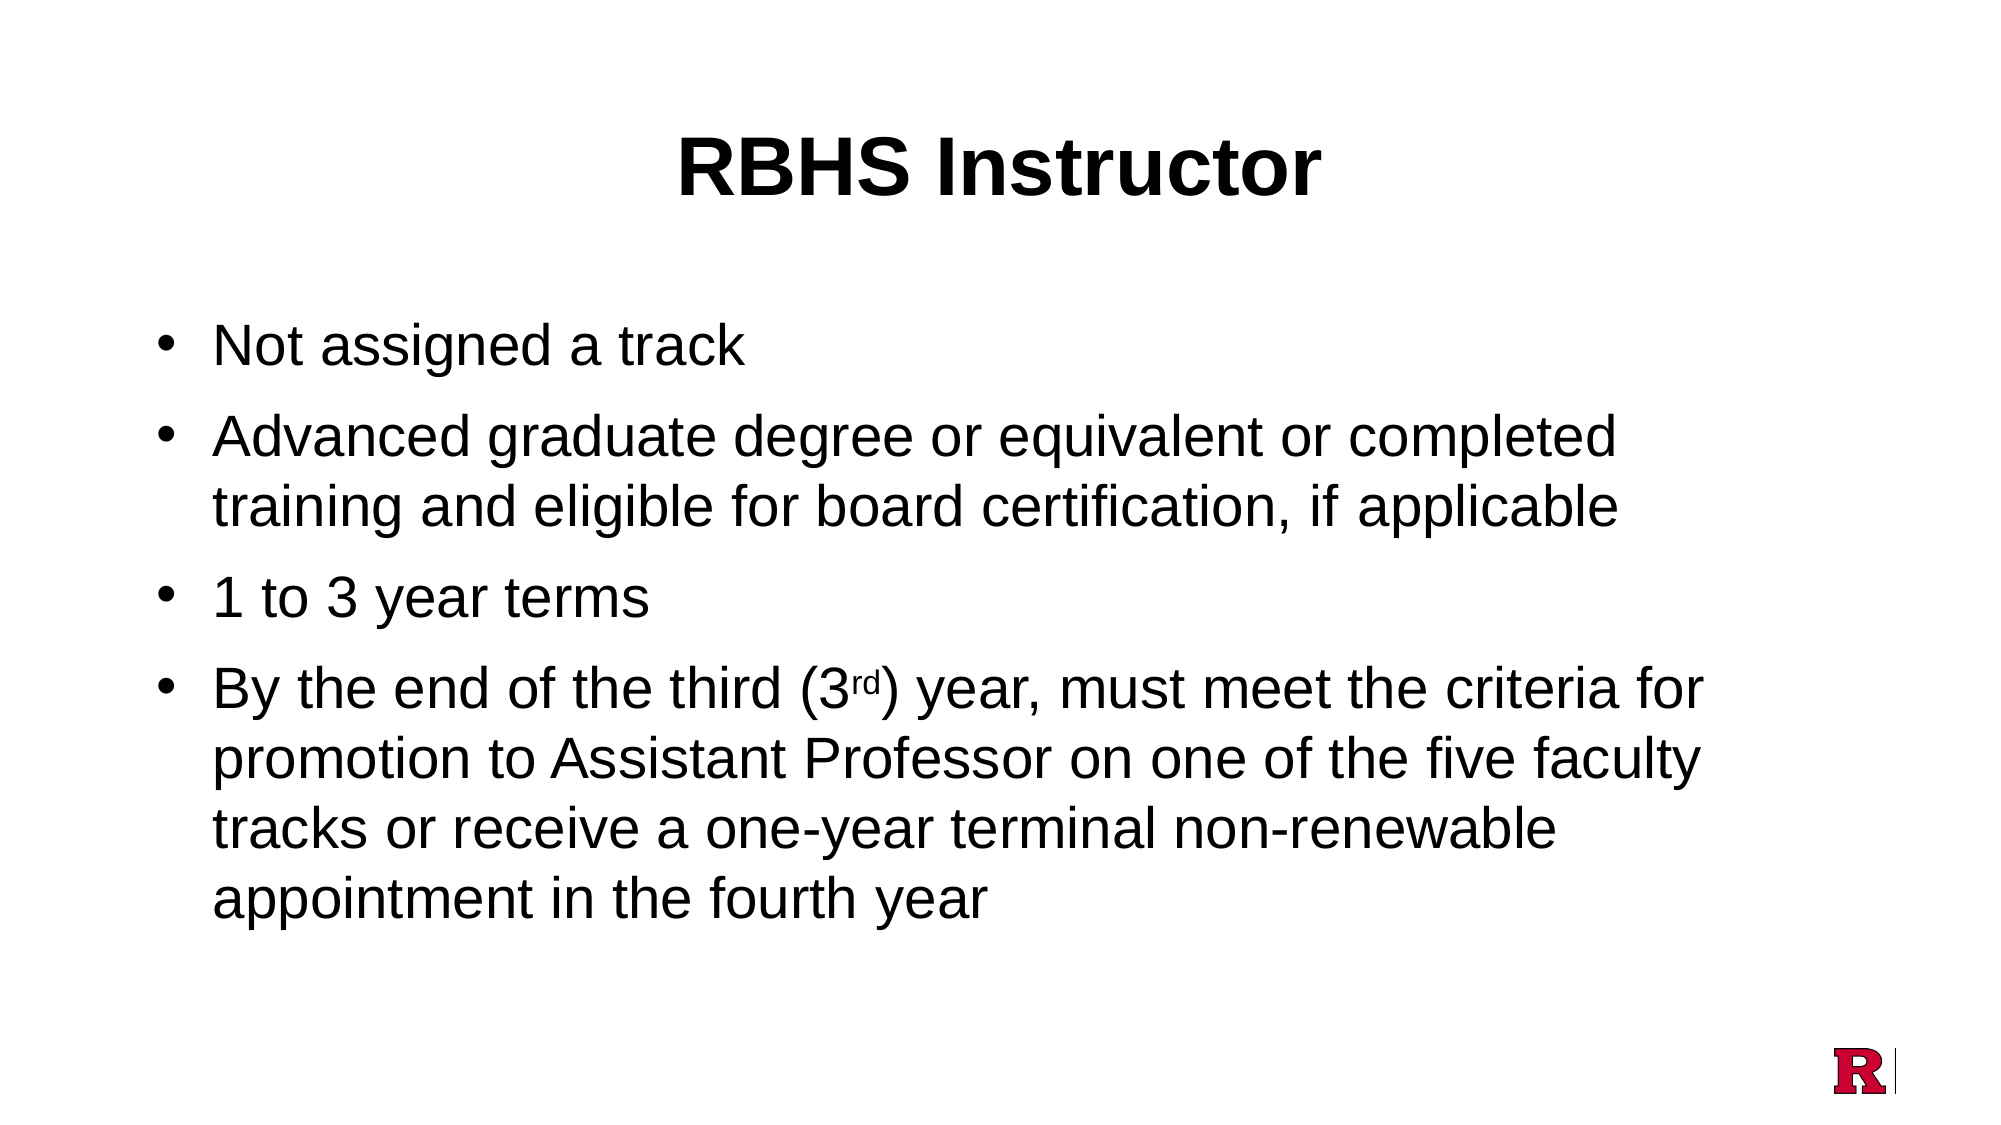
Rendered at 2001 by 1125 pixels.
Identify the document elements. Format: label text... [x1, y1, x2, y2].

picture [1834, 1048, 1896, 1094]
title RBHS Instructor [137, 59, 1863, 278]
list Not assigned a track Advanced graduate degree or equivalent or completed training and eligible for board certification, if applicable 1 to 3 year terms By the end of the third (3rd) year, must meet the criteria for promotion to Assistant Professor on one of the five faculty tracks or receive a one-year terminal non-renewable appointment in the fourth year [137, 299, 1863, 1014]
